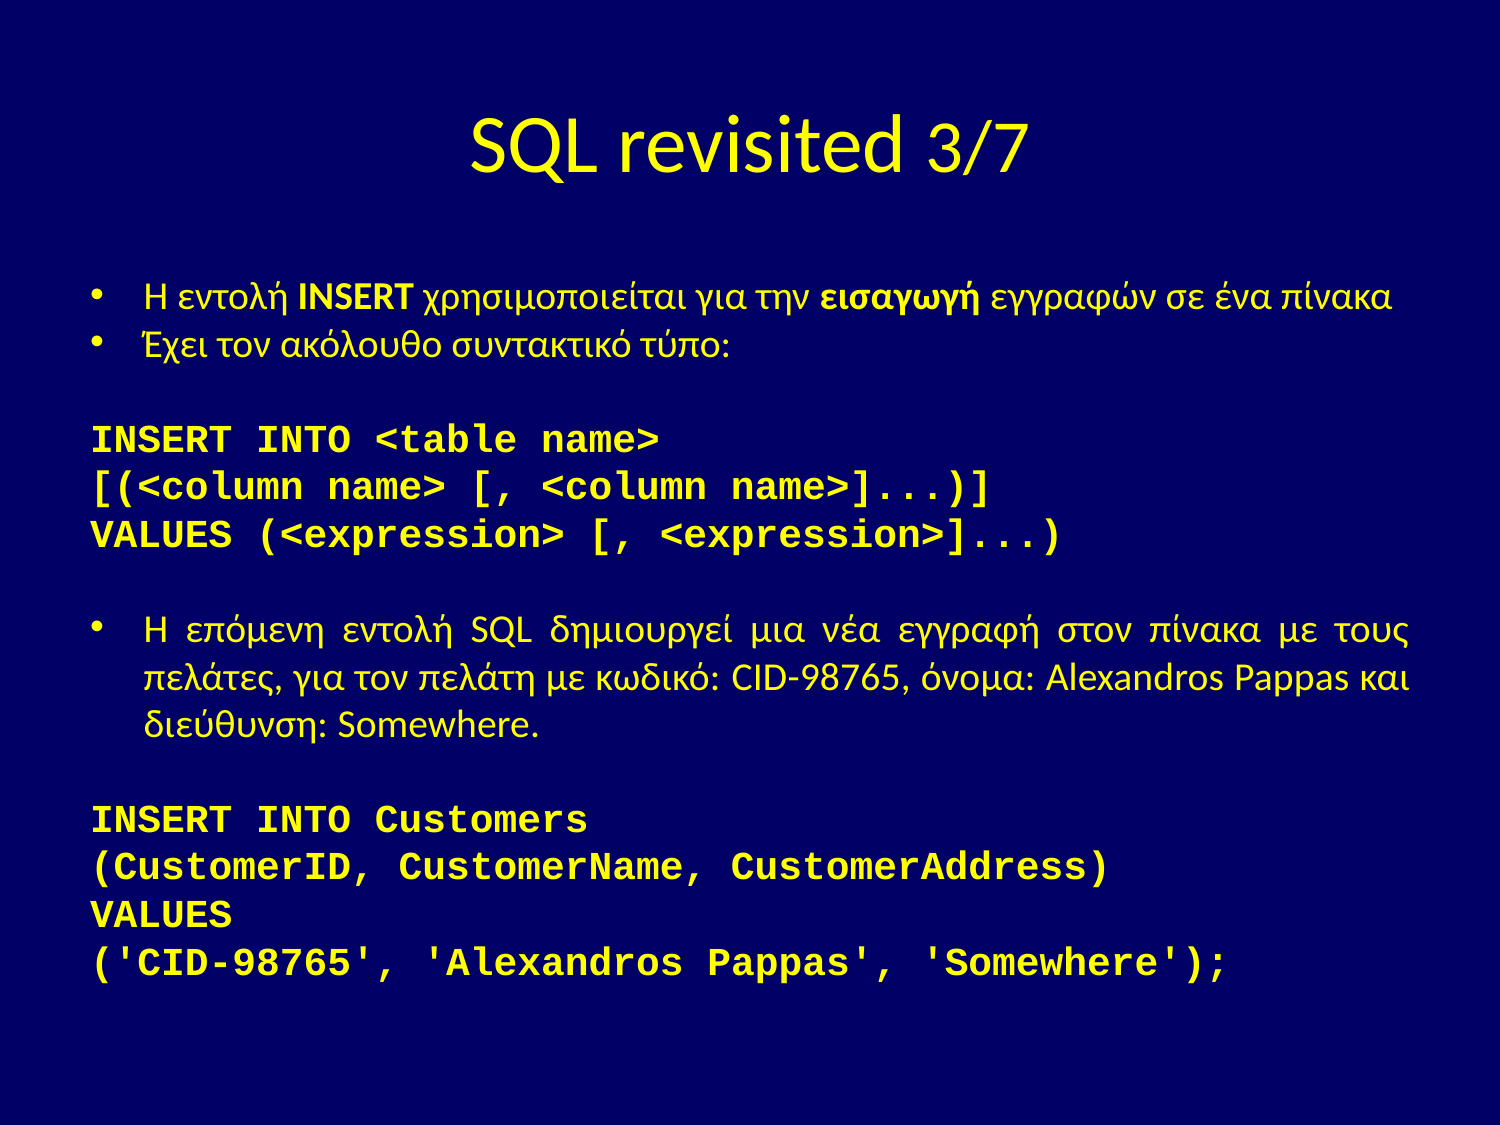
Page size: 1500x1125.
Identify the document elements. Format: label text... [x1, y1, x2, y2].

list Η εντολή INSERT χρησιμοποιείται για την εισαγωγή εγγραφών σε ένα πίνακα Έχει τον ακόλουθο συντακτικό τύπο: INSERT INTO <table name> [(<column name> [, <column name>]...)] VALUES (<expression> [, <expression>]...) Η επόμενη εντολή SQL δημιουργεί μια νέα εγγραφή στον πίνακα με τους πελάτες, για τον πελάτη με κωδικό: CID-98765, όνομα: Alexandros Pappas και διεύθυνση: Somewhere. INSERT INTO Customers (CustomerID, CustomerName, CustomerAddress) VALUES ('CID-98765', 'Alexandros Pappas', 'Somewhere'); [75, 262, 1425, 1005]
title SQL revisited 3/7 [75, 45, 1425, 233]
